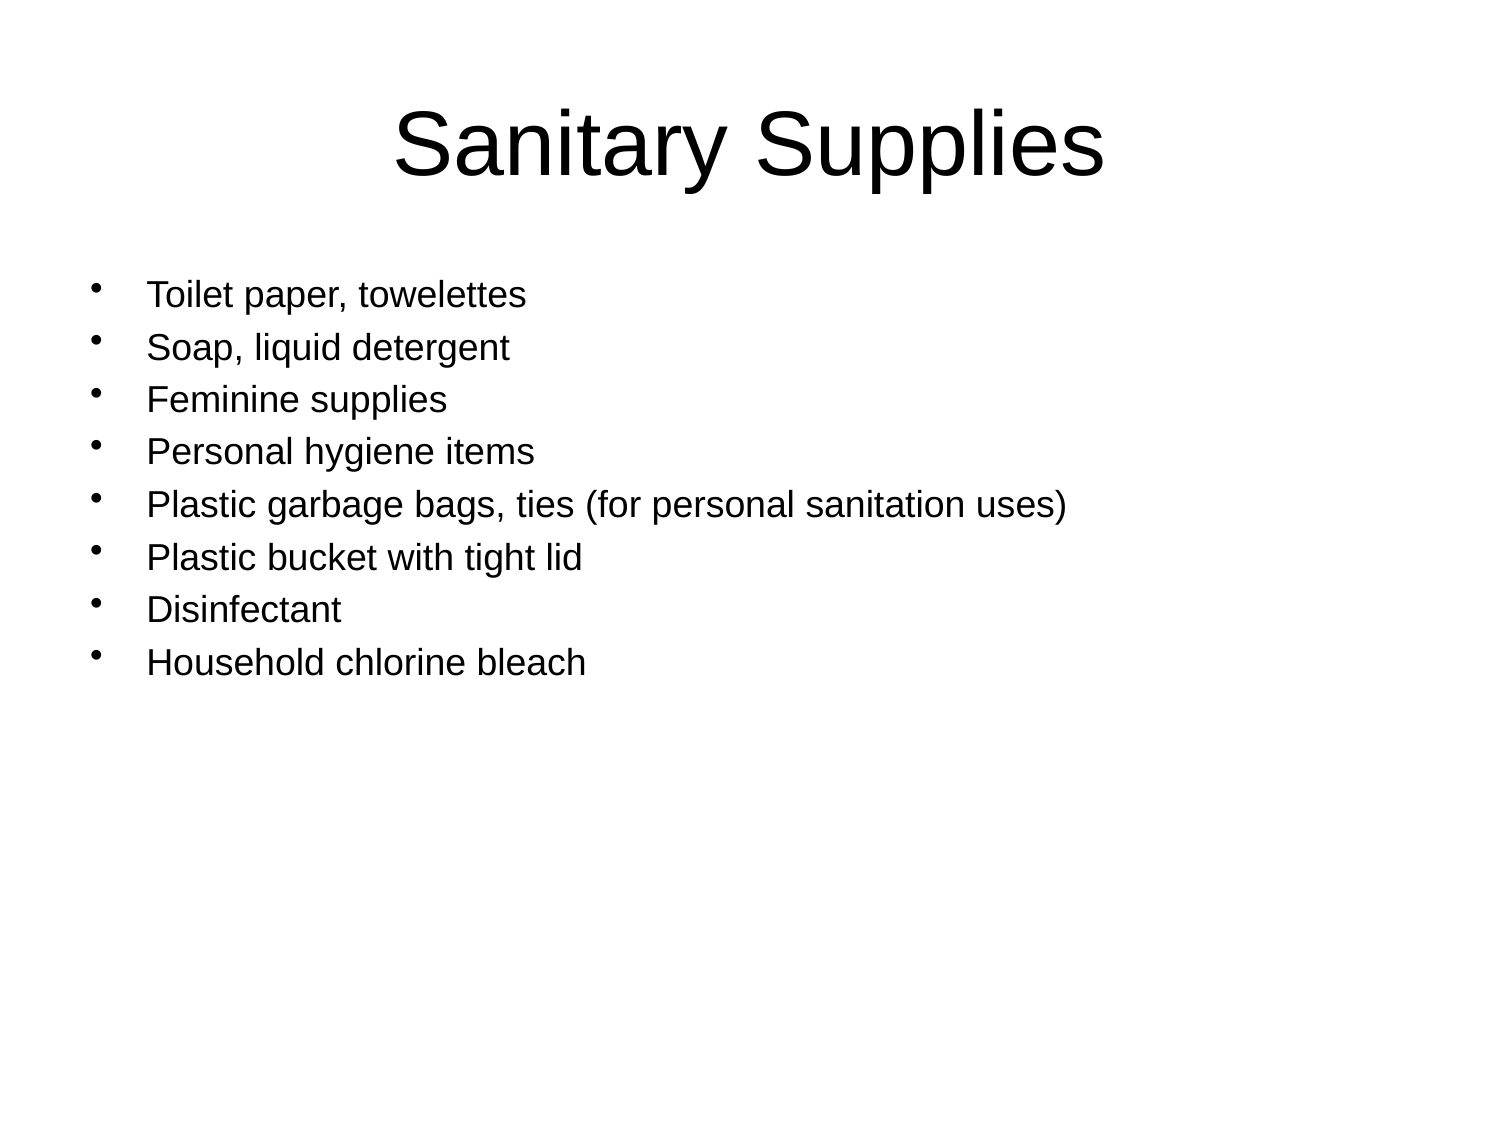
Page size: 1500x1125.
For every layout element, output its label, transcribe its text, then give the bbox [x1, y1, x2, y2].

list Toilet paper, towelettes Soap, liquid detergent Feminine supplies Personal hygiene items Plastic garbage bags, ties (for personal sanitation uses) Plastic bucket with tight lid Disinfectant Household chlorine bleach [75, 262, 1425, 1005]
title Sanitary Supplies [75, 45, 1425, 233]
